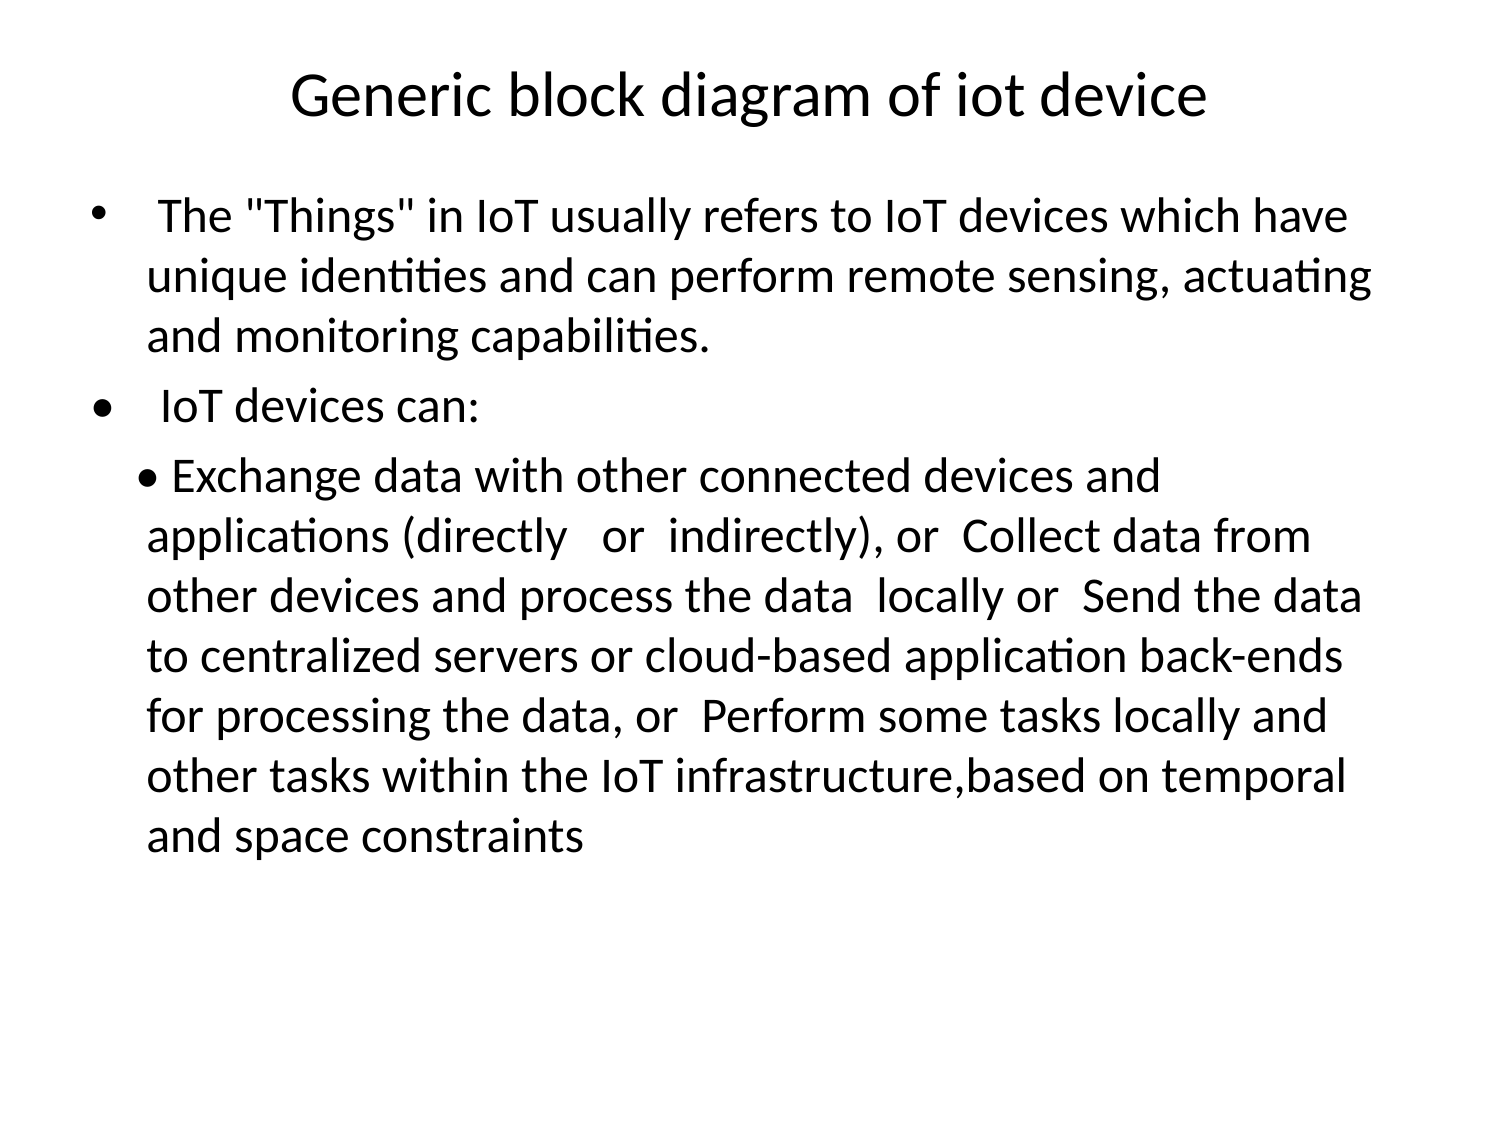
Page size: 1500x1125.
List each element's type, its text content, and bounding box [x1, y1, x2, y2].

list The "Things" in IoT usually refers to IoT devices which have unique identities and can perform remote sensing, actuating and monitoring capabilities. • IoT devices can: • Exchange data with other connected devices and applications (directly or indirectly), or Collect data from other devices and process the data locally or Send the data to centralized servers or cloud-based application back-ends for processing the data, or Perform some tasks locally and other tasks within the IoT infrastructure,based on temporal and space constraints [74, 174, 1426, 1006]
title Generic block diagram of iot device [74, 44, 1426, 138]
